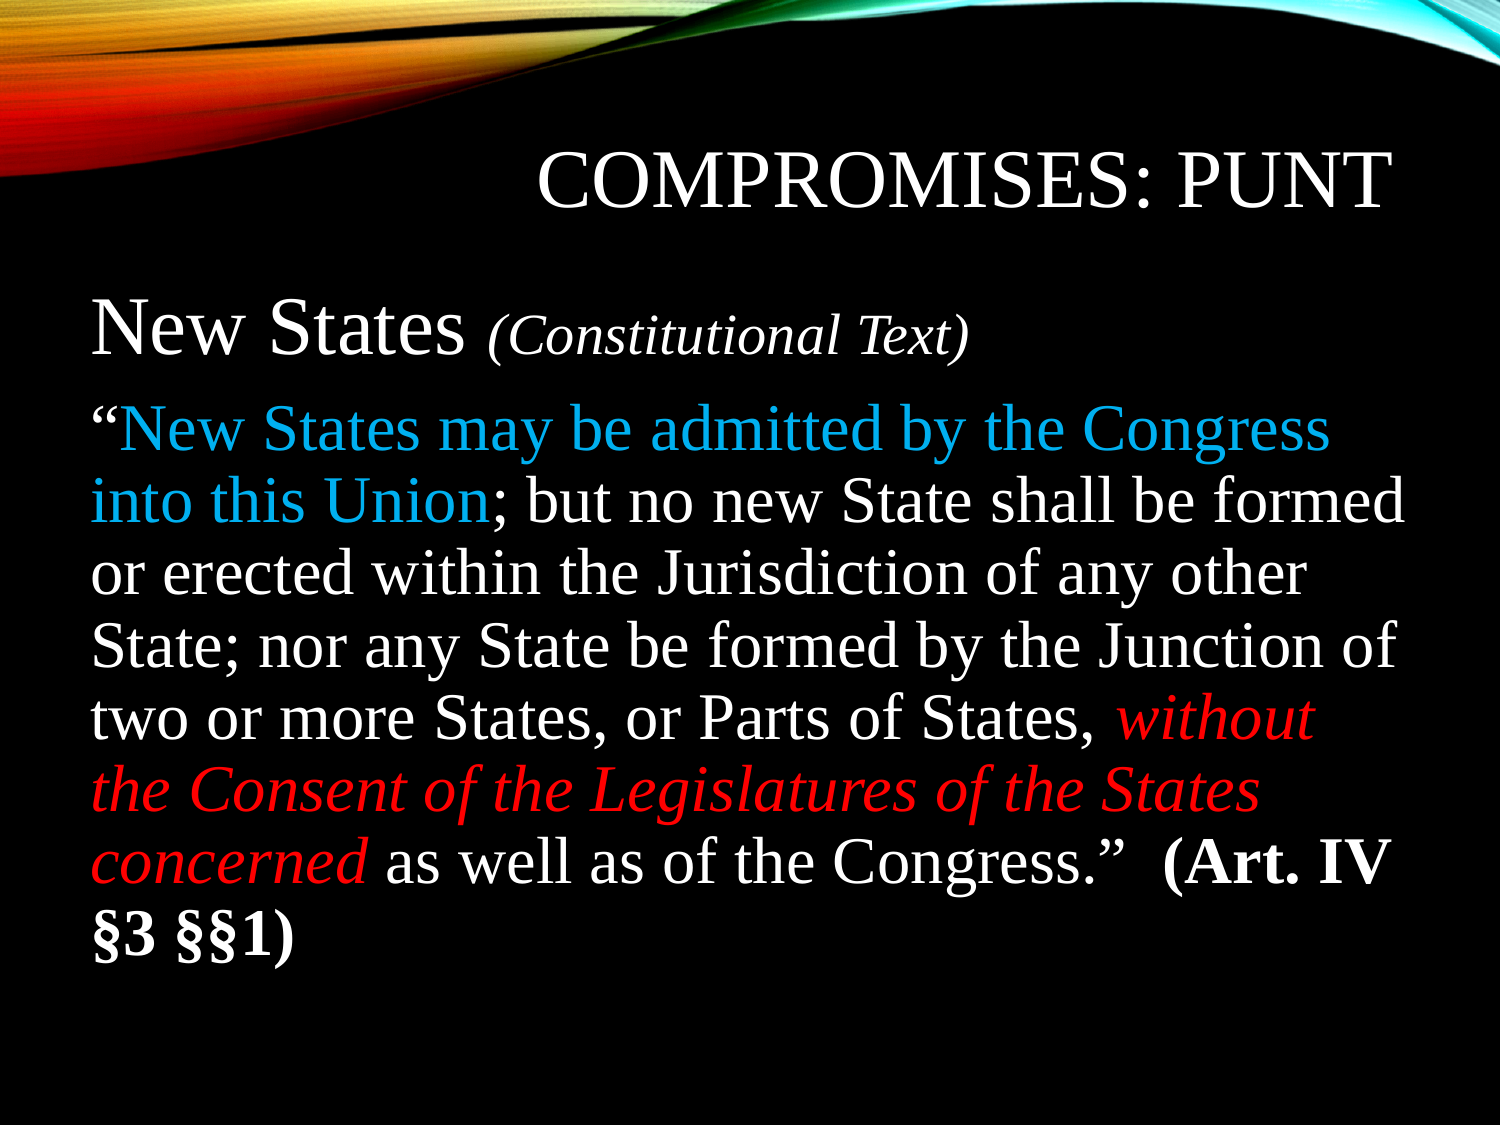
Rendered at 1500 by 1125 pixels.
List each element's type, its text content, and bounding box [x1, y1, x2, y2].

list New States (Constitutional Text) “New States may be admitted by the Congress into this Union; but no new State shall be formed or erected within the Jurisdiction of any other State; nor any State be formed by the Junction of two or more States, or Parts of States, without the Consent of the Legislatures of the States concerned as well as of the Congress.” (Art. IV §3 §§1) [75, 275, 1425, 1055]
title COMPROMISES: PUNT [362, 74, 1409, 275]
picture [0, 0, 1500, 178]
